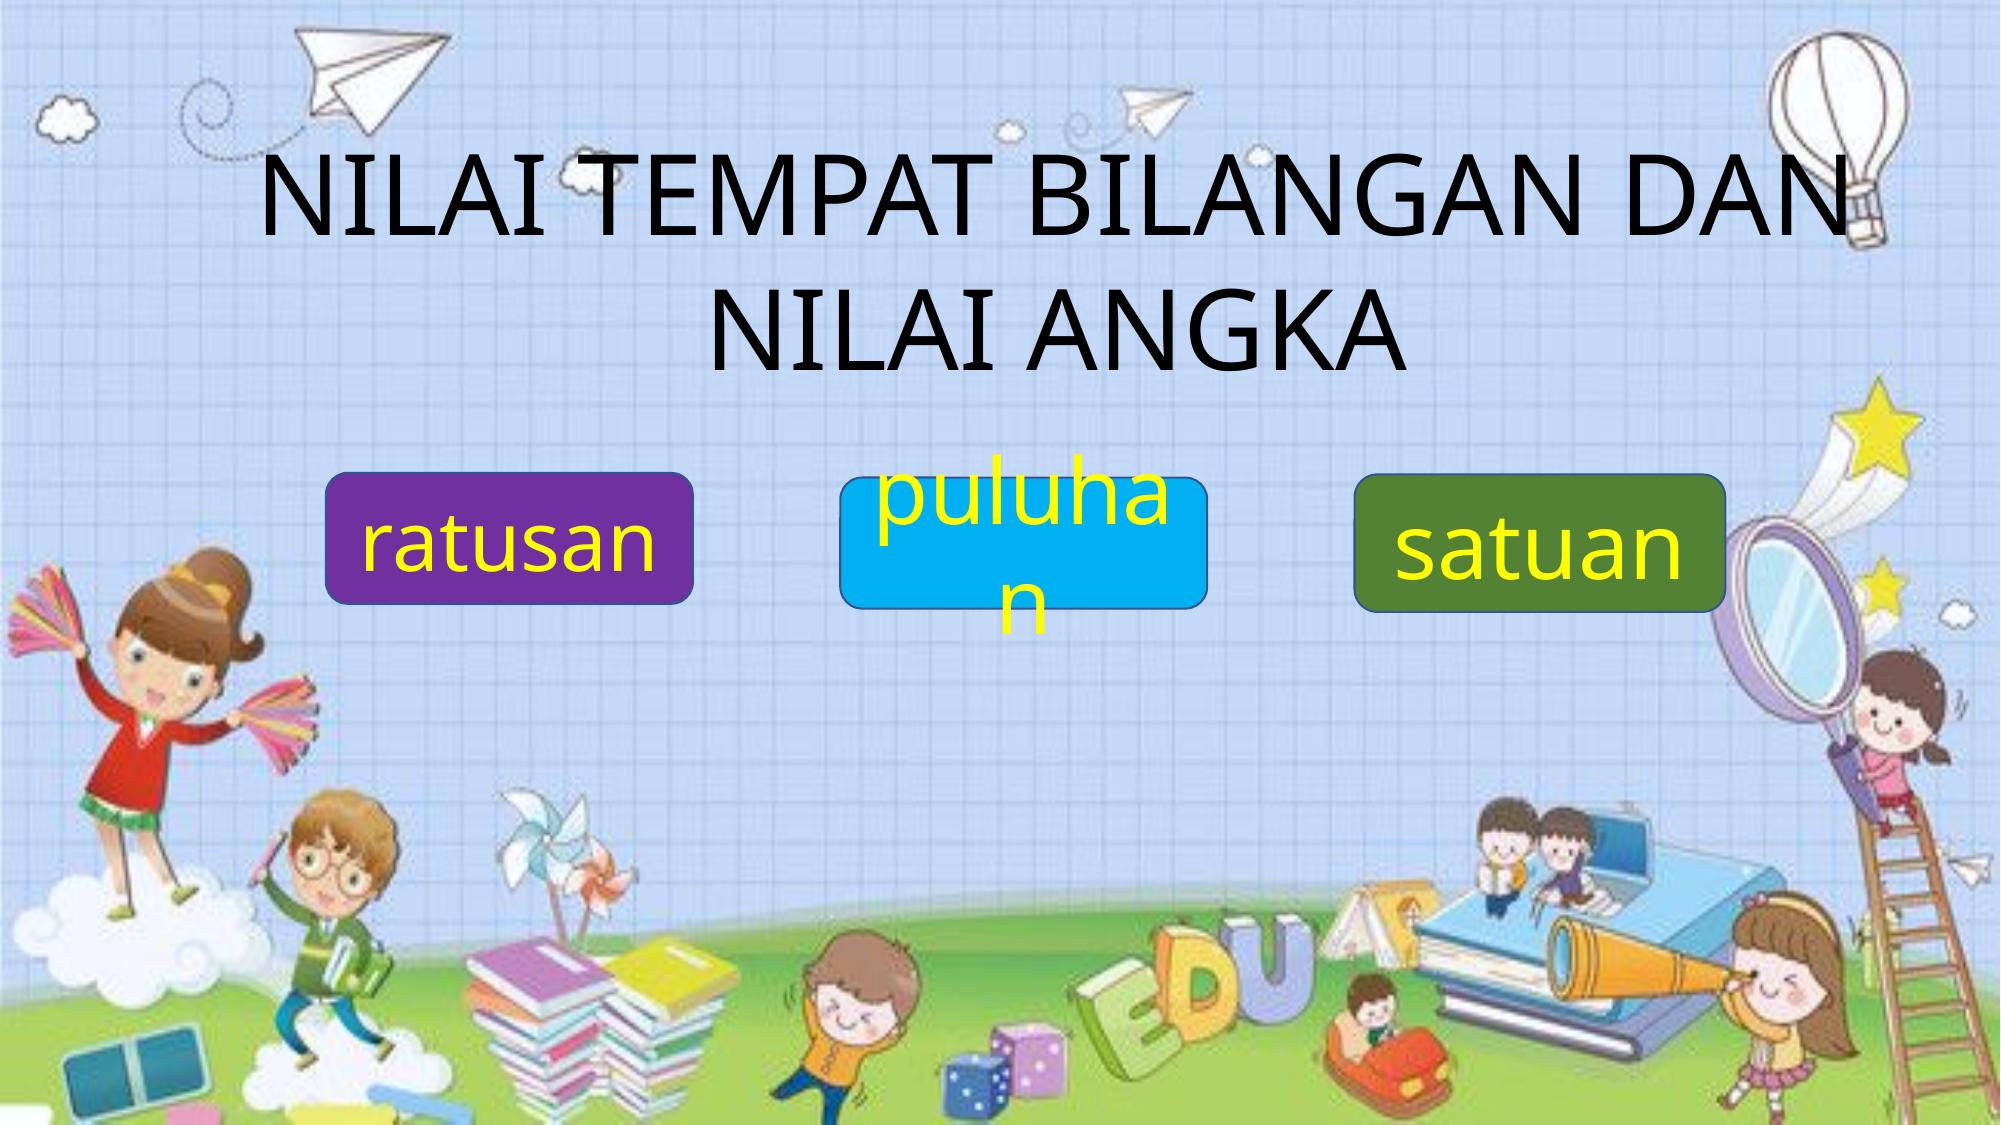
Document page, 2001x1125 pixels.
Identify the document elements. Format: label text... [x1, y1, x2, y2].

text_box puluhan [839, 476, 1209, 610]
text_box NILAI TEMPAT BILANGAN DAN NILAI ANGKA [173, 115, 1940, 401]
text_box ratusan [324, 471, 694, 605]
picture [0, 0, 2001, 1125]
text_box satuan [1353, 473, 1727, 613]
